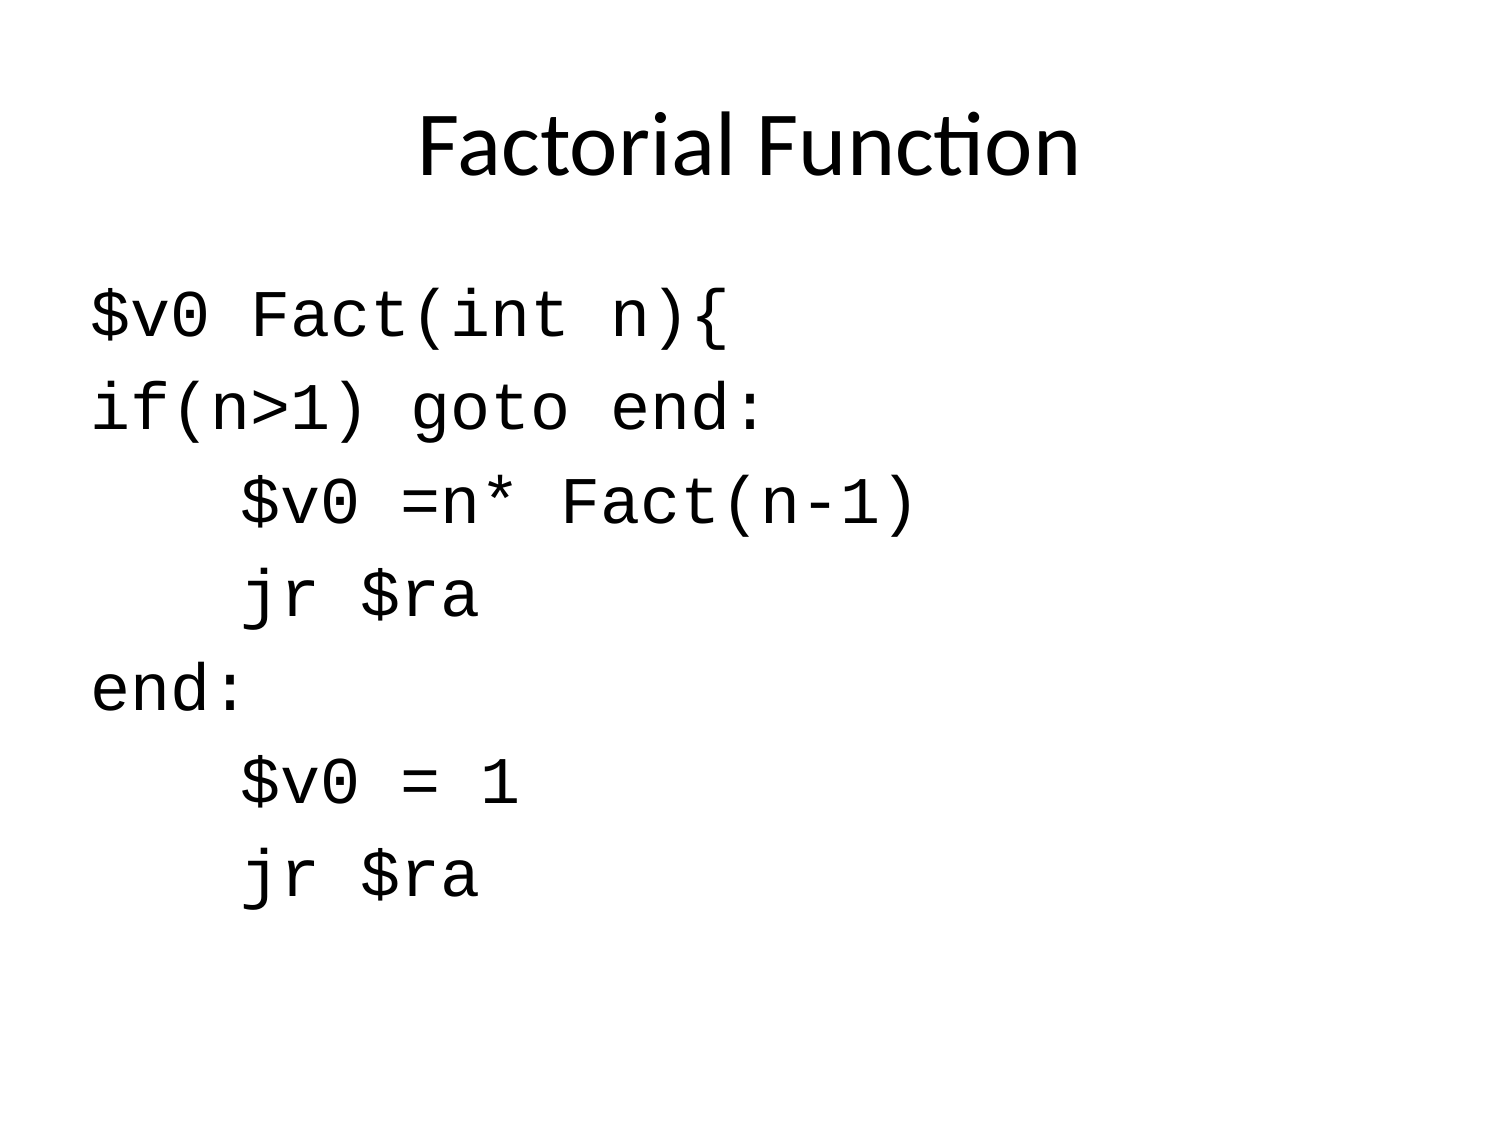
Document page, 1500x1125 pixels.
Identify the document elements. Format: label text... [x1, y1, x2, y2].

title Factorial Function [75, 45, 1425, 233]
list $v0 Fact(int n){ if(n>1) goto end: $v0 =n* Fact(n-1) jr $ra end: $v0 = 1 jr $ra [75, 262, 1425, 1005]
